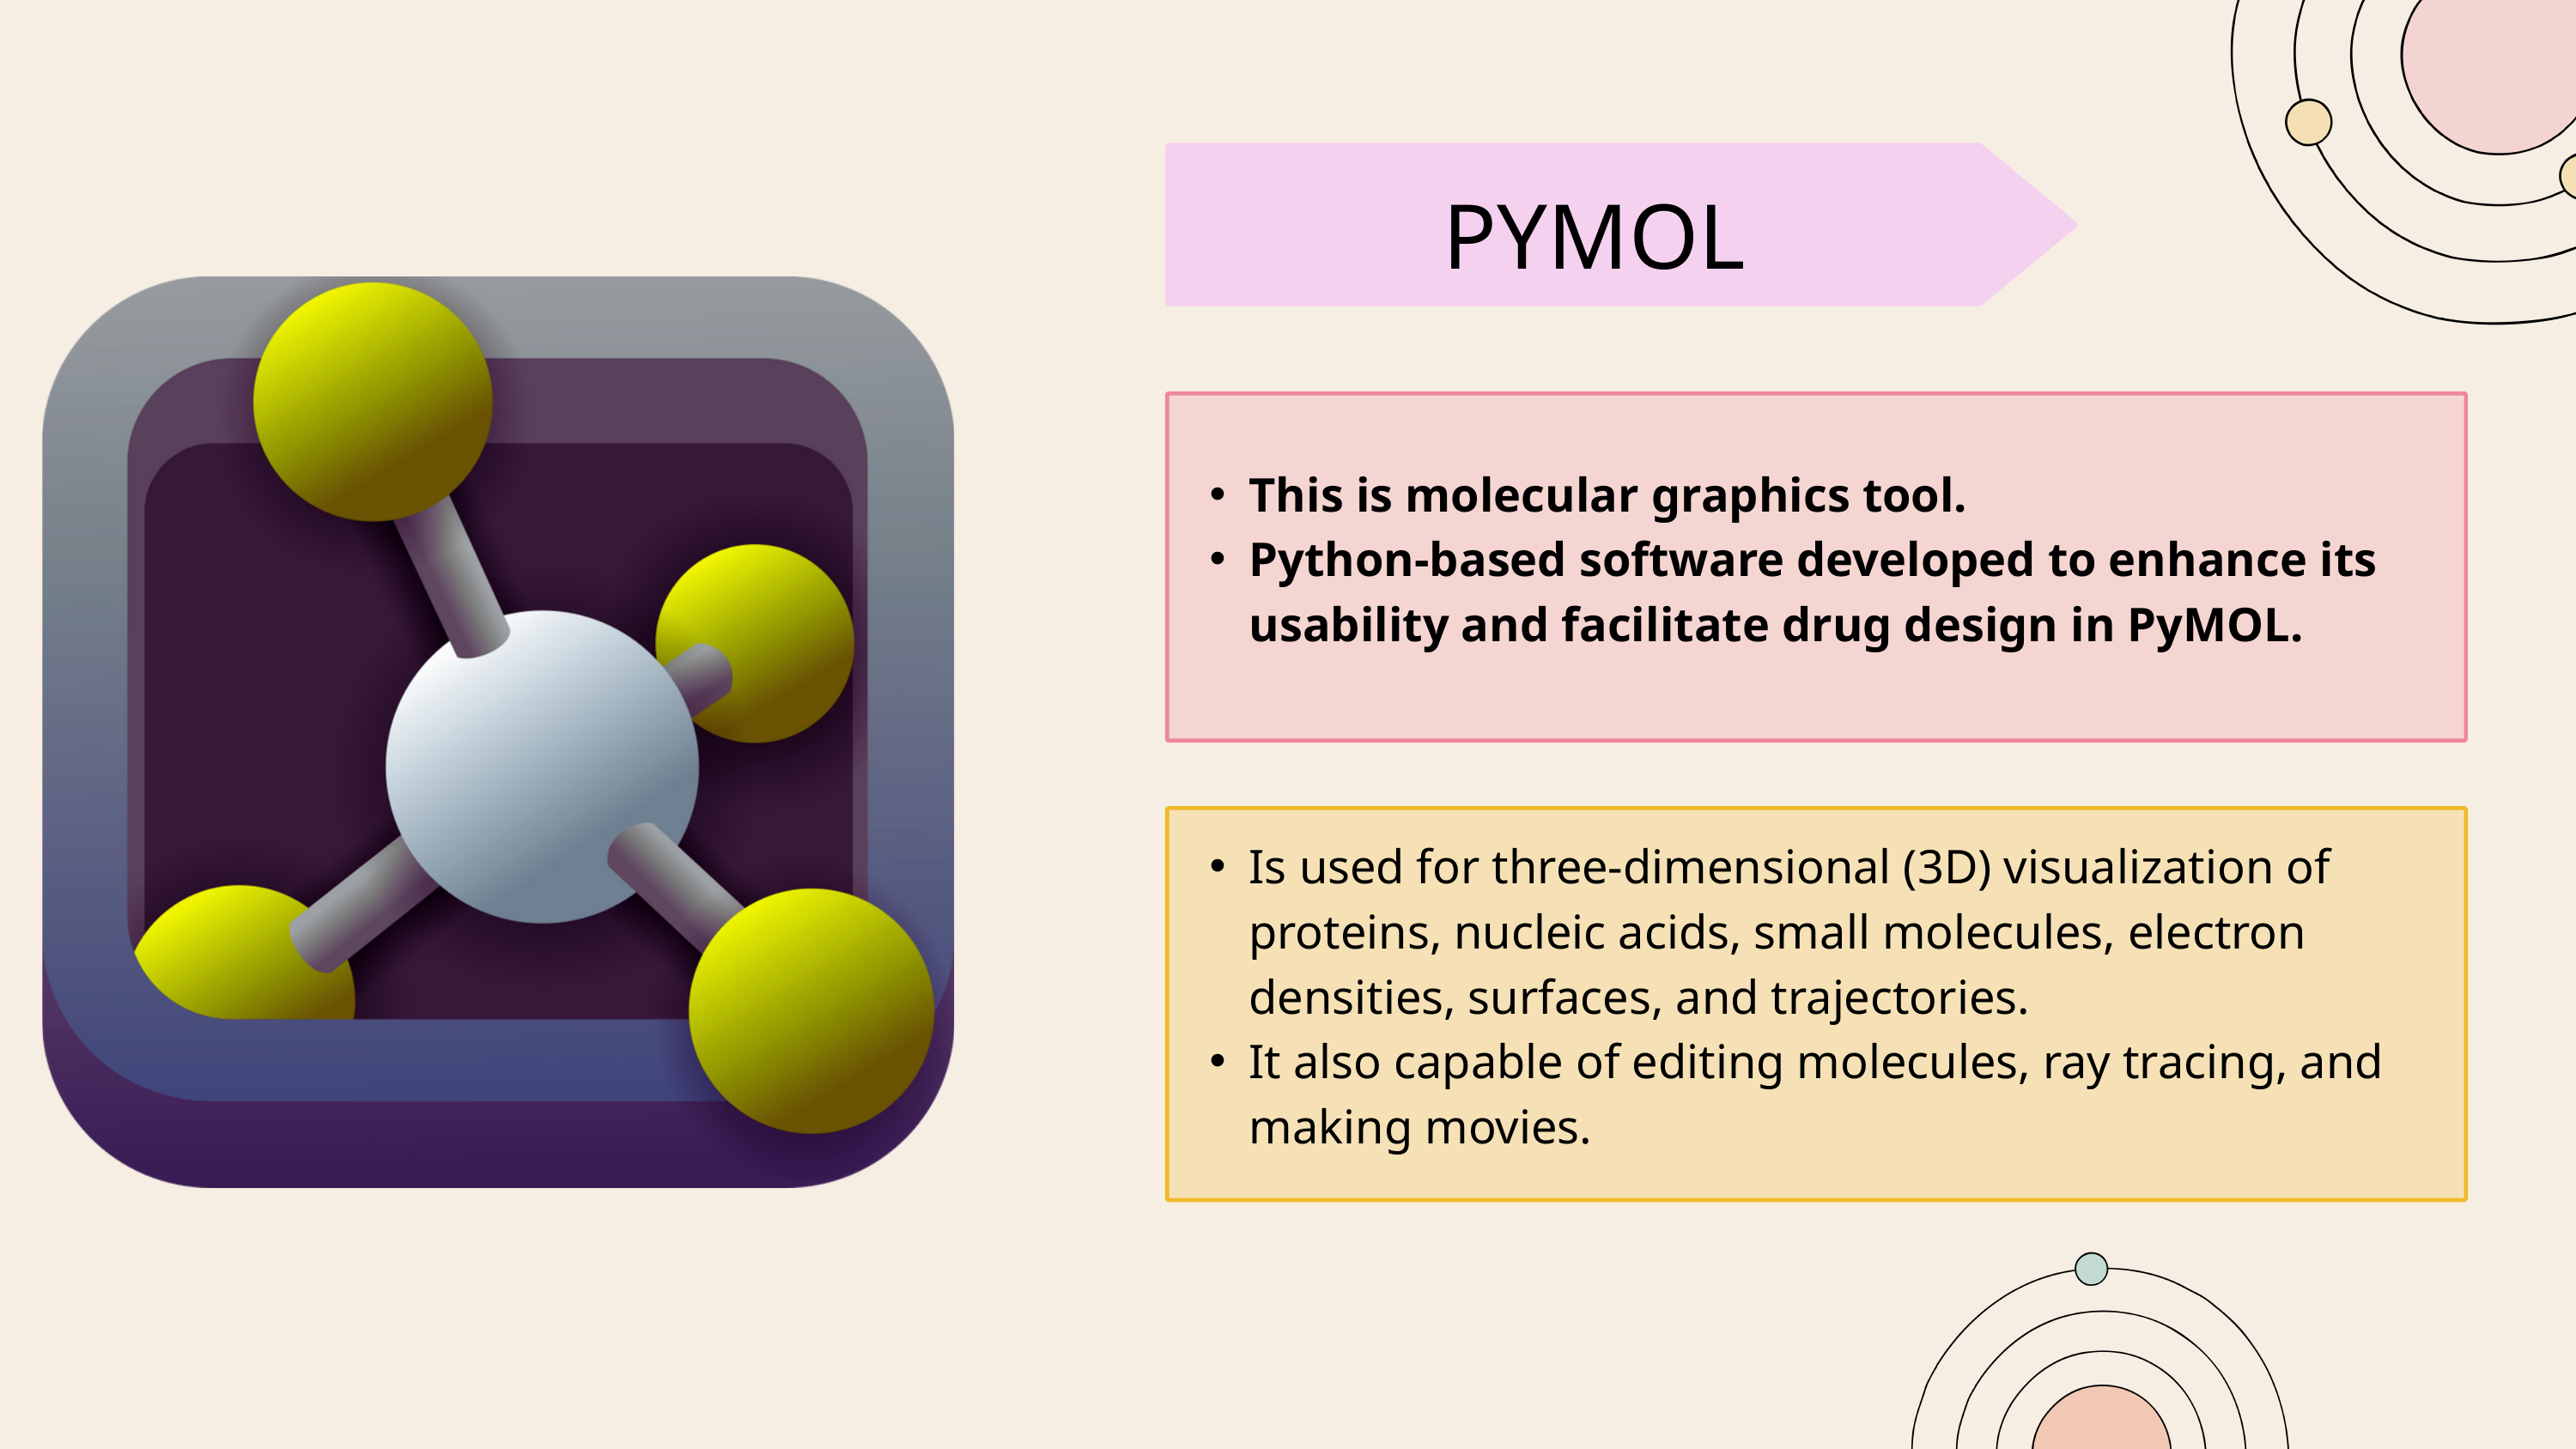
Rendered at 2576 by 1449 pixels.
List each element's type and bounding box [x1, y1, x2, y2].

text_box [1907, 1251, 2295, 1449]
text_box [2225, 0, 2576, 326]
text_box [1167, 144, 2077, 305]
text_box [1166, 366, 2467, 741]
text_box [42, 276, 955, 1188]
text_box [1166, 808, 2467, 1201]
